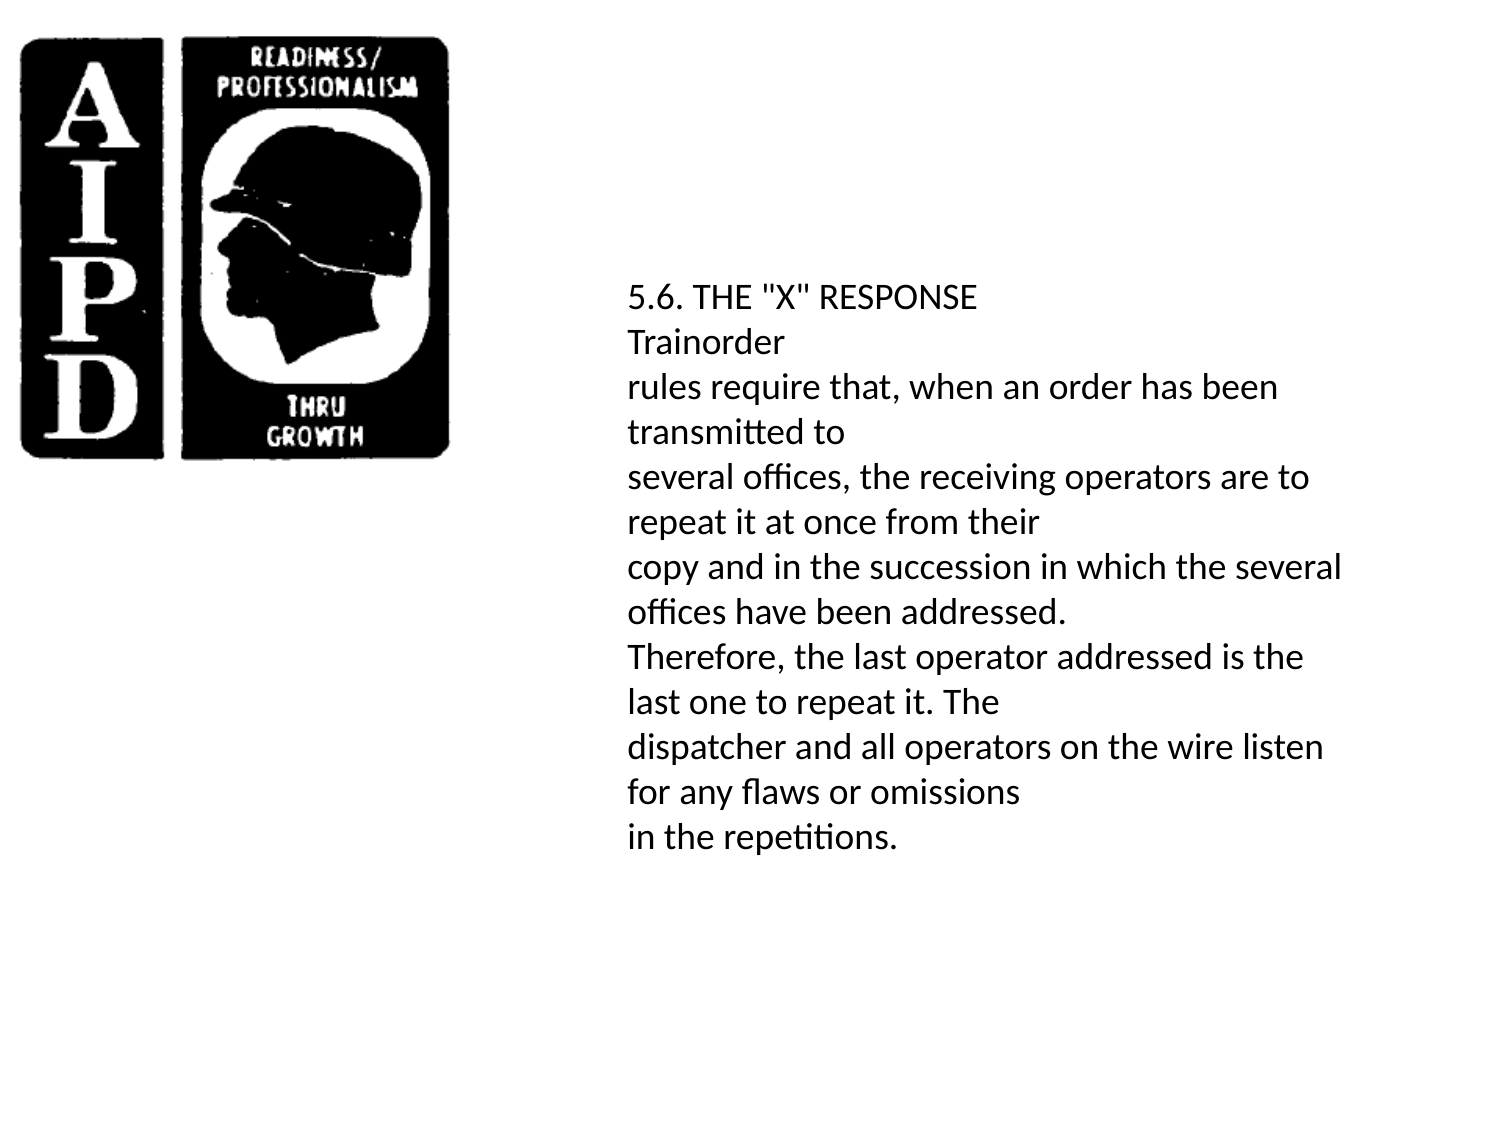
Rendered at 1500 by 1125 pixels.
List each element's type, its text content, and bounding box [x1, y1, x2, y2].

text_box 5.6. THE "X" RESPONSE Trainorder rules require that, when an order has been transmitted to several offices, the receiving operators are to repeat it at once from their copy and in the succession in which the several offices have been addressed. Therefore, the last operator addressed is the last one to repeat it. The dispatcher and all operators on the wire listen for any flaws or omissions in the repetitions. [612, 264, 1363, 865]
picture [3, 0, 479, 515]
